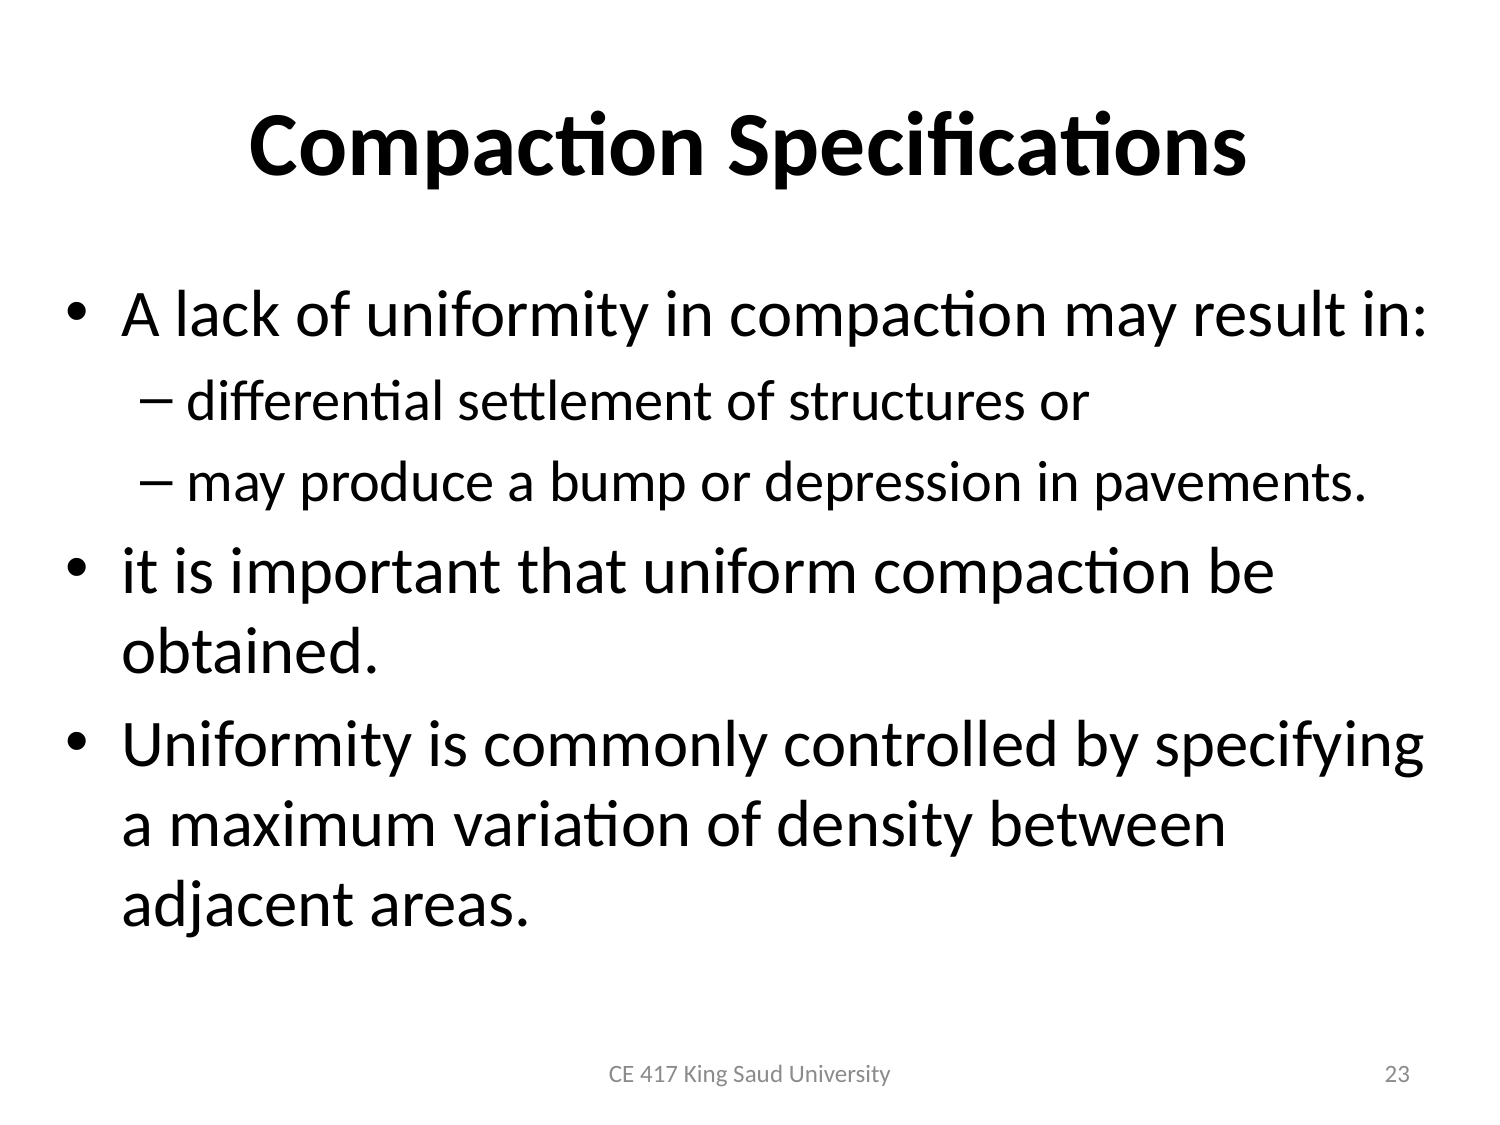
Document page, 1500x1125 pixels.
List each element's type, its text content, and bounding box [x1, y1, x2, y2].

list A lack of uniformity in compaction may result in: differential settlement of structures or may produce a bump or depression in pavements. it is important that uniform compaction be obtained. Uniformity is commonly controlled by specifying a maximum variation of density between adjacent areas. [50, 262, 1463, 1005]
footer CE 417 King Saud University [512, 1042, 988, 1103]
slide_number 23 [1074, 1042, 1425, 1103]
title Compaction Specifications [75, 45, 1425, 233]
